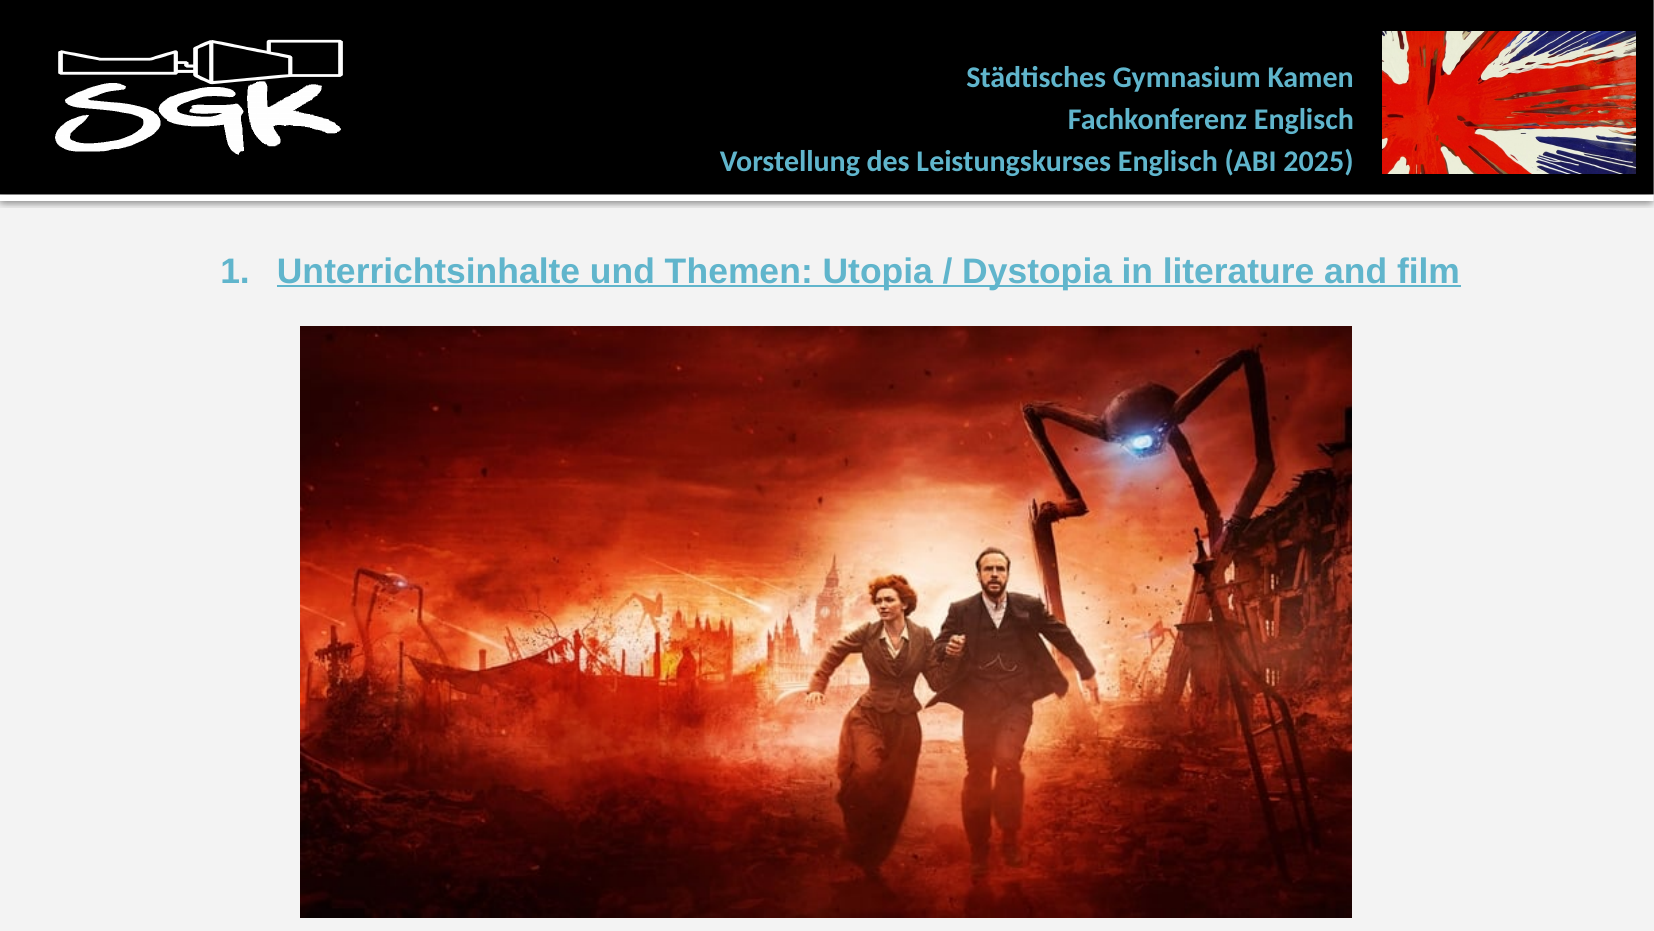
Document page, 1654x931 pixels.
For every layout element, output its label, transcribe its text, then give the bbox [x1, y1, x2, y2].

picture [300, 326, 1352, 918]
picture [53, 31, 347, 157]
picture [1381, 31, 1636, 174]
text_box Städtisches Gymnasium Kamen Fachkonferenz Englisch Vorstellung des Leistungskurses Englisch (ABI 2025) [428, 43, 1362, 185]
text_box Unterrichtsinhalte und Themen: Utopia / Dystopia in literature and film [205, 218, 1536, 426]
